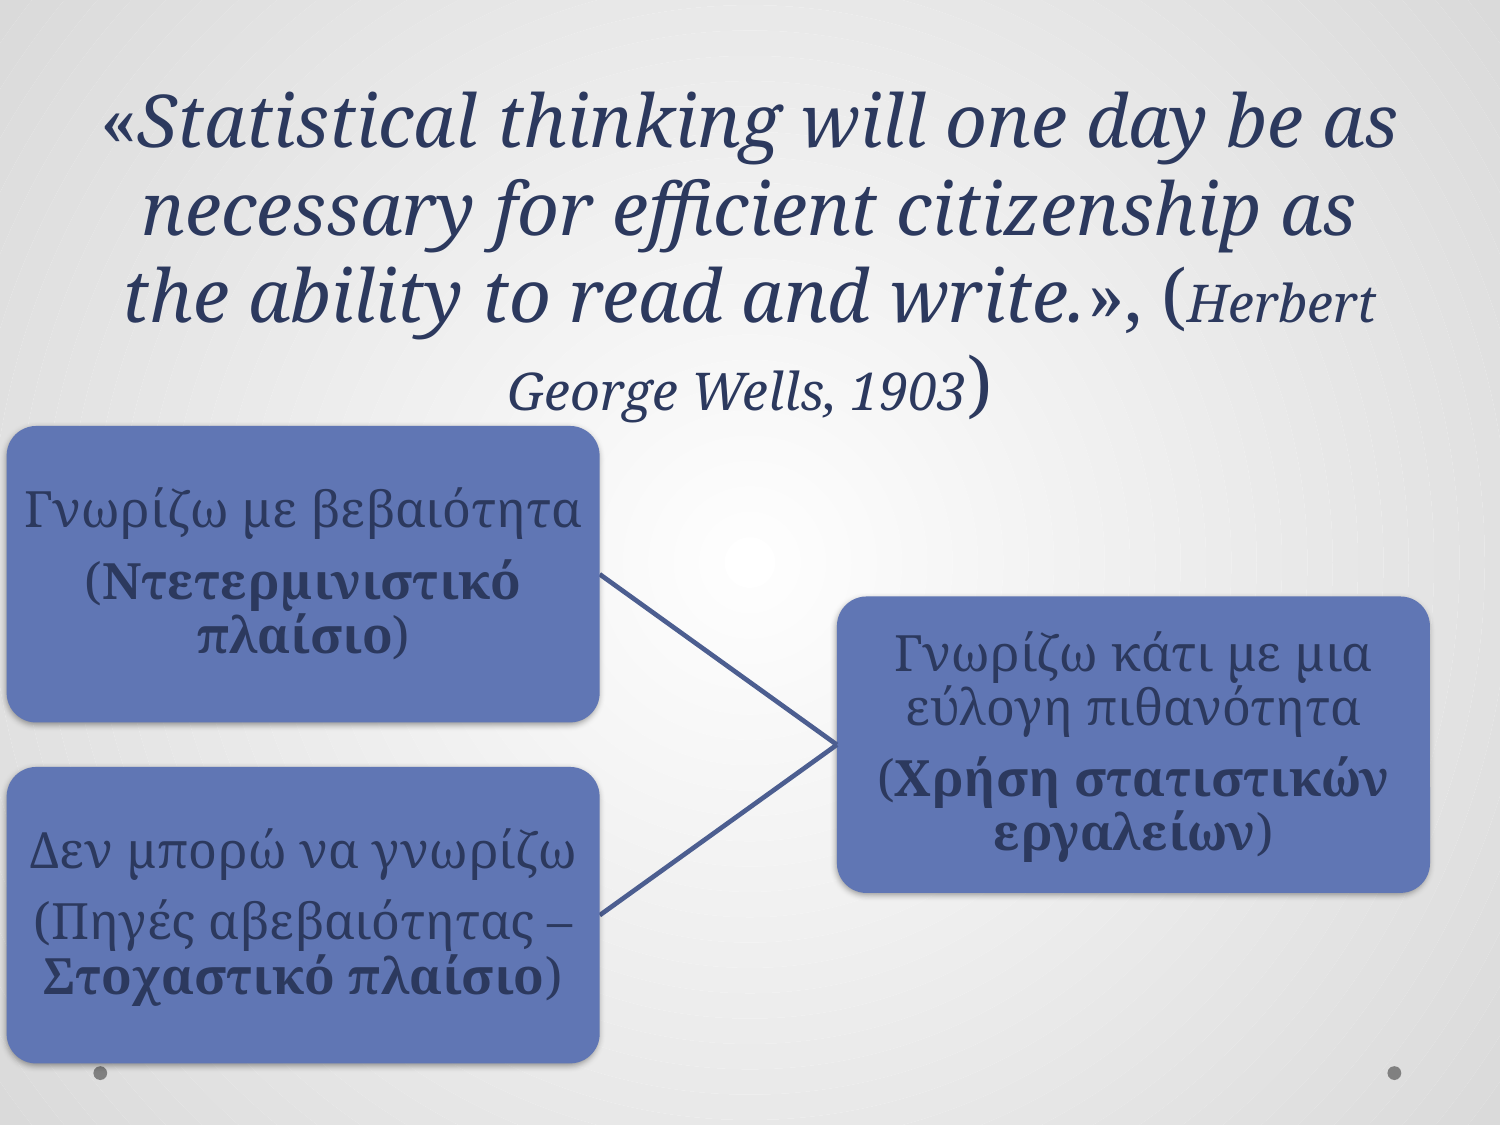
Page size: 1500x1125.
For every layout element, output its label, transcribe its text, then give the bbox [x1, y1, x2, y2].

title «Statistical thinking will one day be as necessary for efficient citizenship as the ability to read and write.», (Herbert George Wells, 1903) [75, 141, 1425, 371]
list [5, 373, 1431, 1117]
